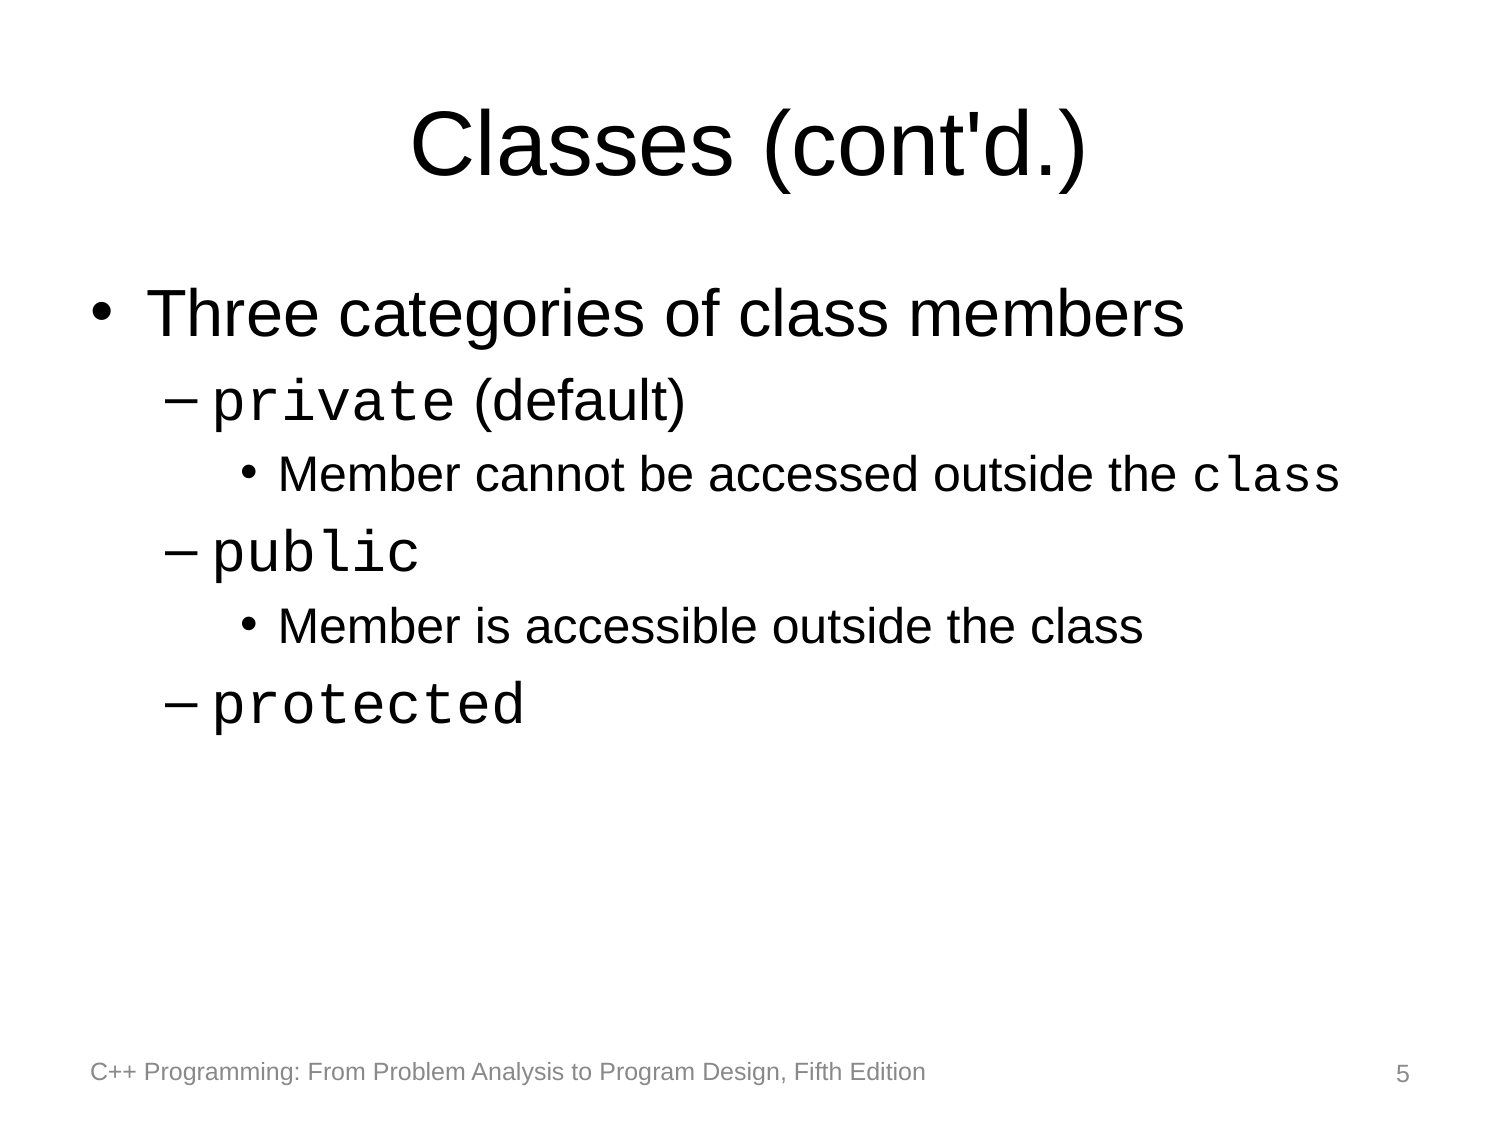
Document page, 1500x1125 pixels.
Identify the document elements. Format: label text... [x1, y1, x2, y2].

footer C++ Programming: From Problem Analysis to Program Design, Fifth Edition [75, 1037, 988, 1103]
title Classes (cont'd.) [74, 44, 1426, 233]
slide_number 5 [1074, 1042, 1425, 1103]
list Three categories of class members private (default) Member cannot be accessed outside the class public Member is accessible outside the class protected [74, 262, 1426, 1006]
